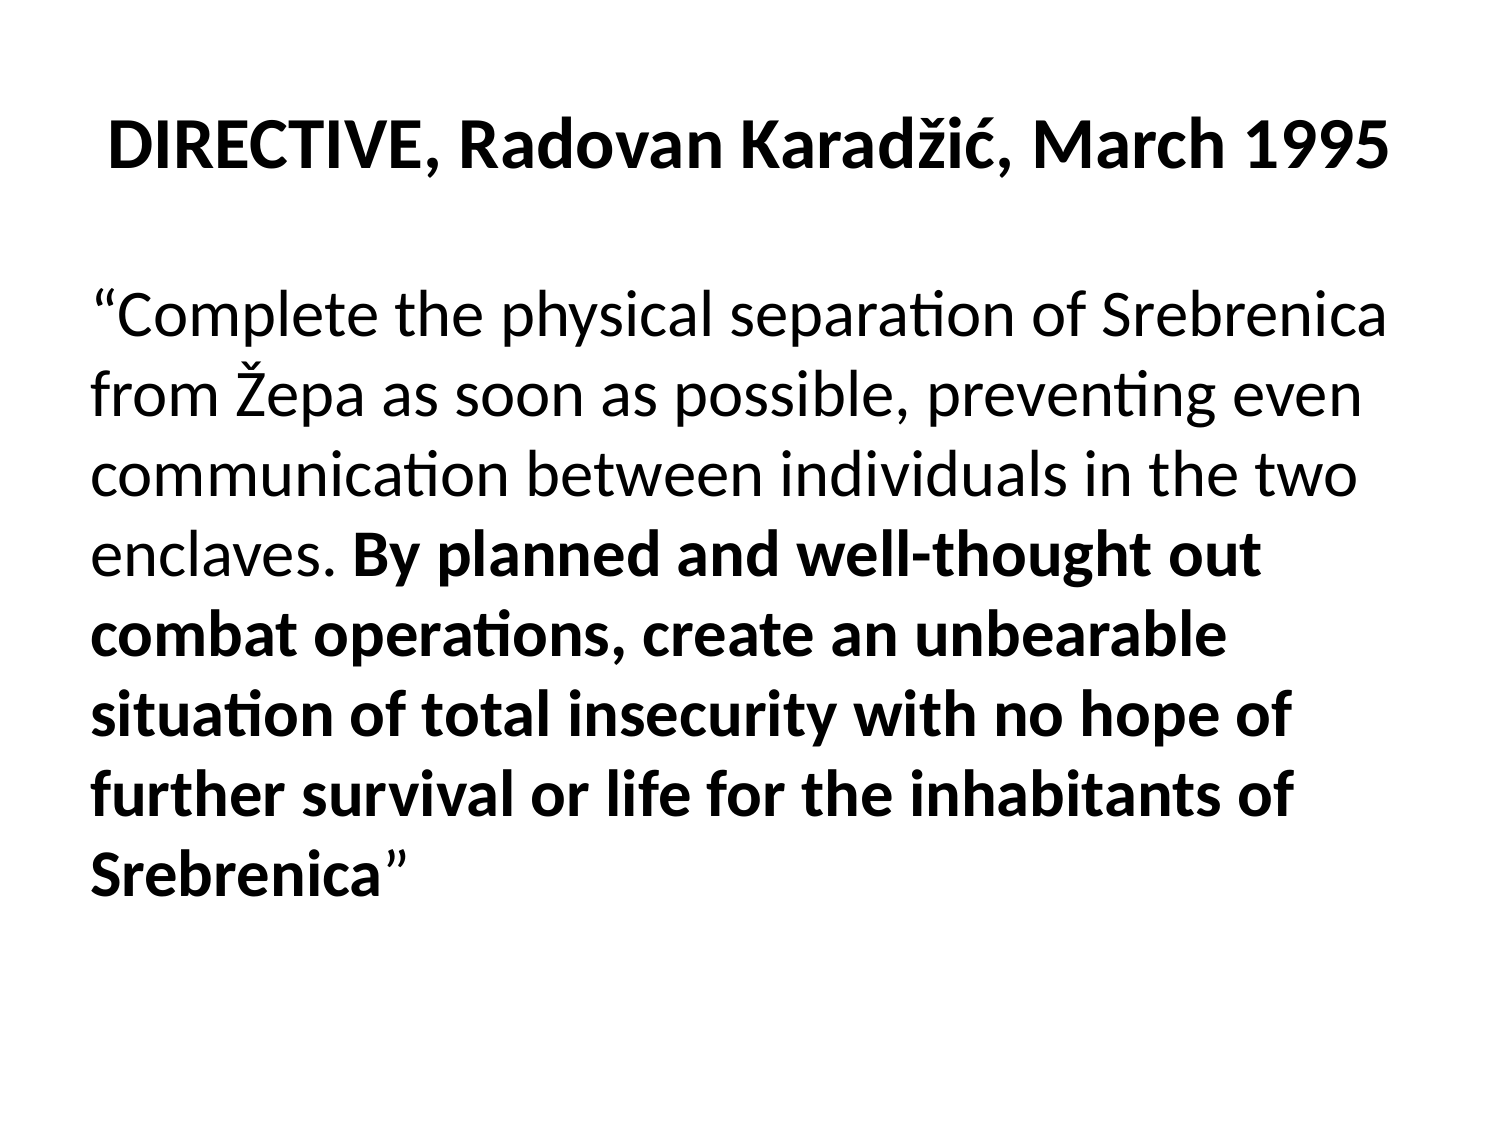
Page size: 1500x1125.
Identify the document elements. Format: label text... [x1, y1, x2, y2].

list “Complete the physical separation of Srebrenica from Žepa as soon as possible, preventing even communication between individuals in the two enclaves. By planned and well-thought out combat operations, create an unbearable situation of total insecurity with no hope of further survival or life for the inhabitants of Srebrenica” [75, 262, 1425, 1005]
title DIRECTIVE, Radovan Karadžić, March 1995 [75, 45, 1425, 233]
